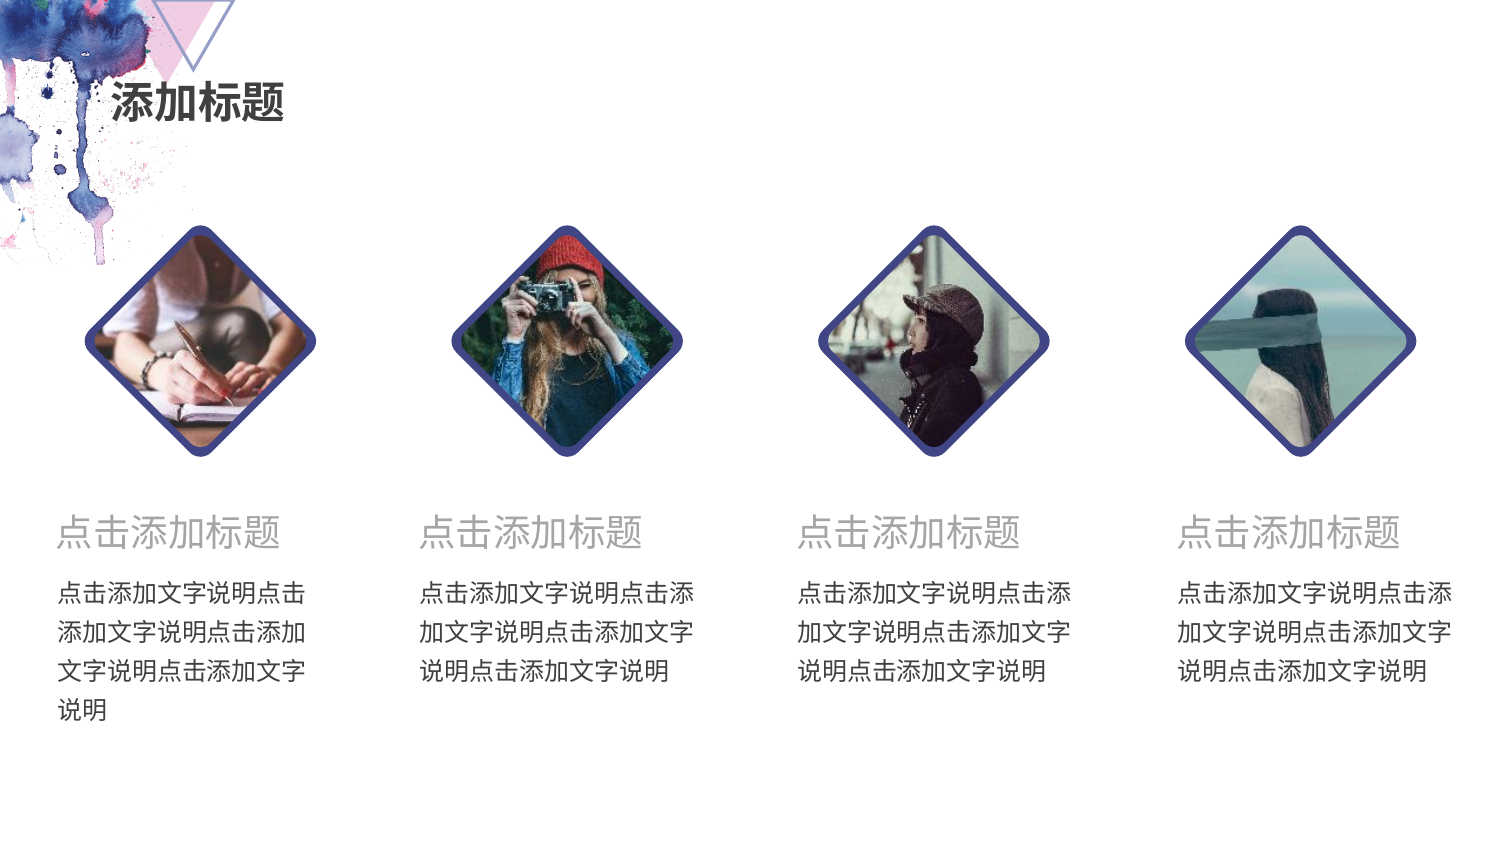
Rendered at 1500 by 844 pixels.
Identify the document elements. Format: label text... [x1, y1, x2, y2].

text_box 点击添加标题 [1161, 501, 1427, 561]
text_box 点击添加文字说明点击添加文字说明点击添加文字说明点击添加文字说明 [404, 561, 721, 693]
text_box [827, 235, 1040, 448]
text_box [461, 235, 674, 448]
text_box 点击添加文字说明点击添加文字说明点击添加文字说明点击添加文字说明 [782, 561, 1102, 693]
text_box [1194, 235, 1407, 448]
text_box 点击添加文字说明点击添加文字说明点击添加文字说明点击添加文字说明 [1162, 561, 1474, 693]
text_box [94, 235, 307, 448]
text_box 点击添加标题 [41, 501, 307, 561]
text_box 点击添加标题 [403, 501, 669, 561]
text_box 点击添加文字说明点击添加文字说明点击添加文字说明点击添加文字说明 [42, 561, 344, 732]
text_box 点击添加标题 [781, 501, 1047, 561]
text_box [0, 0, 443, 278]
